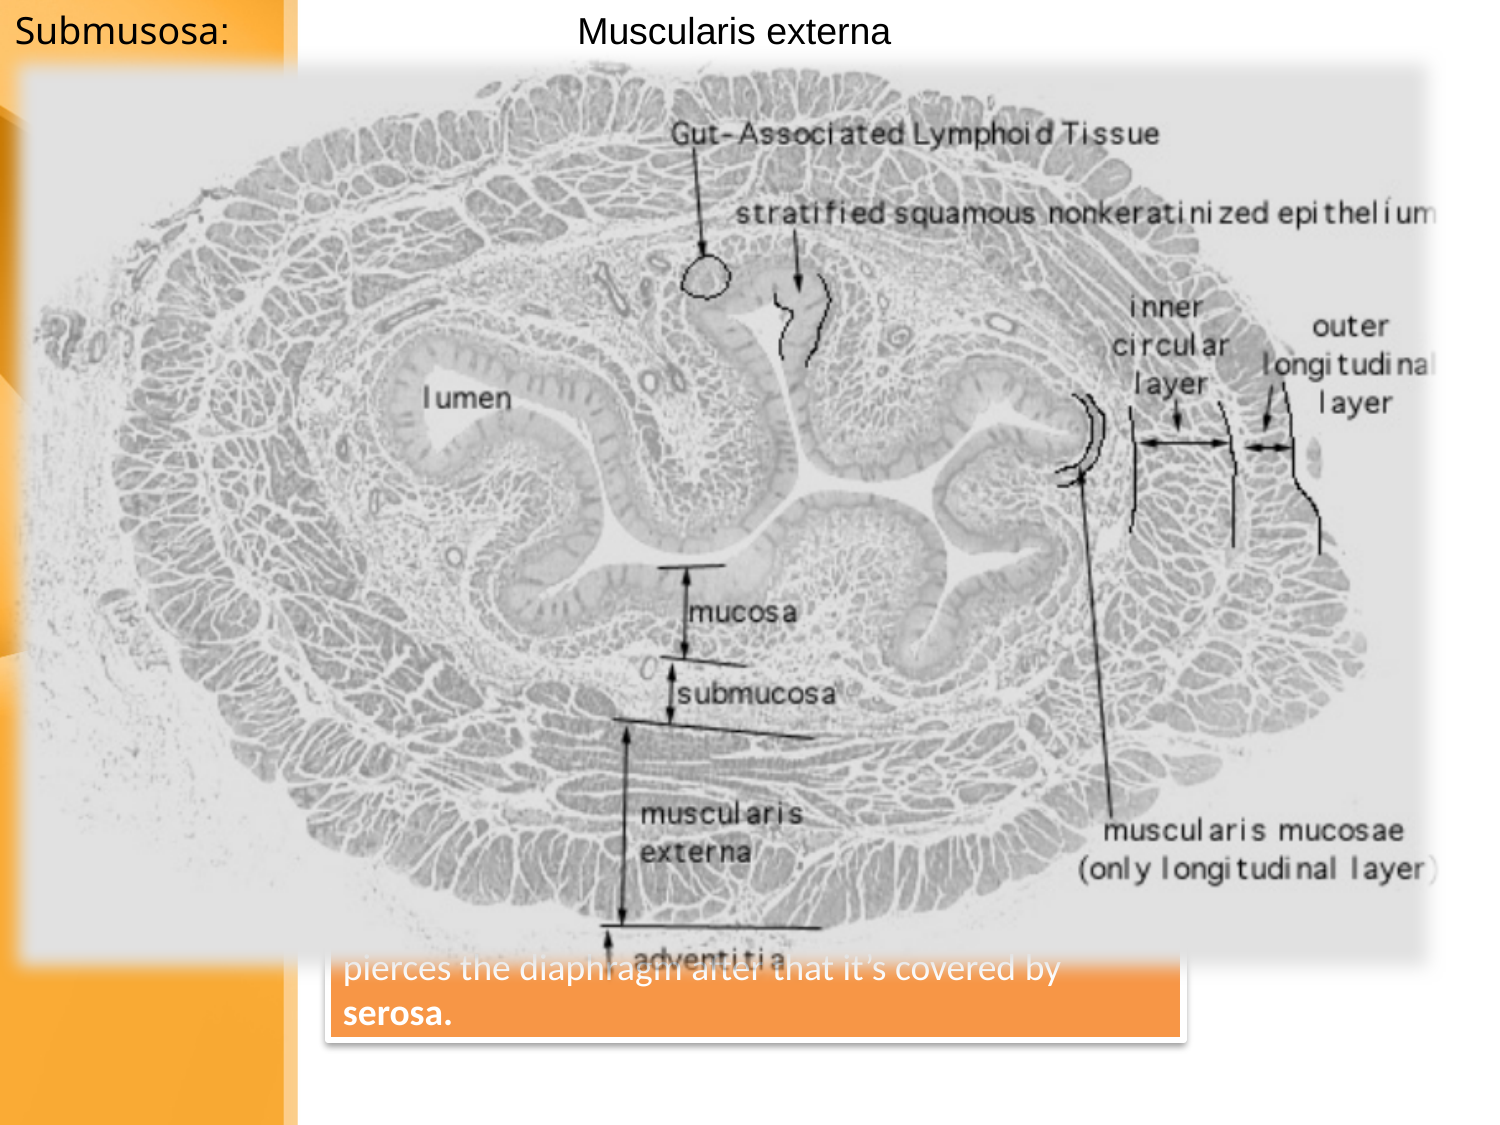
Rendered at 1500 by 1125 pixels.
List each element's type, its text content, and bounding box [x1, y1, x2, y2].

picture [0, 0, 1500, 1125]
text_box Muscularis externa [562, 0, 914, 45]
text_box The esophagus it covered by and adventitia until it pierces the diaphragm after that it’s covered by serosa. [325, 993, 1187, 1043]
text_box Submusosa: [0, 0, 293, 46]
